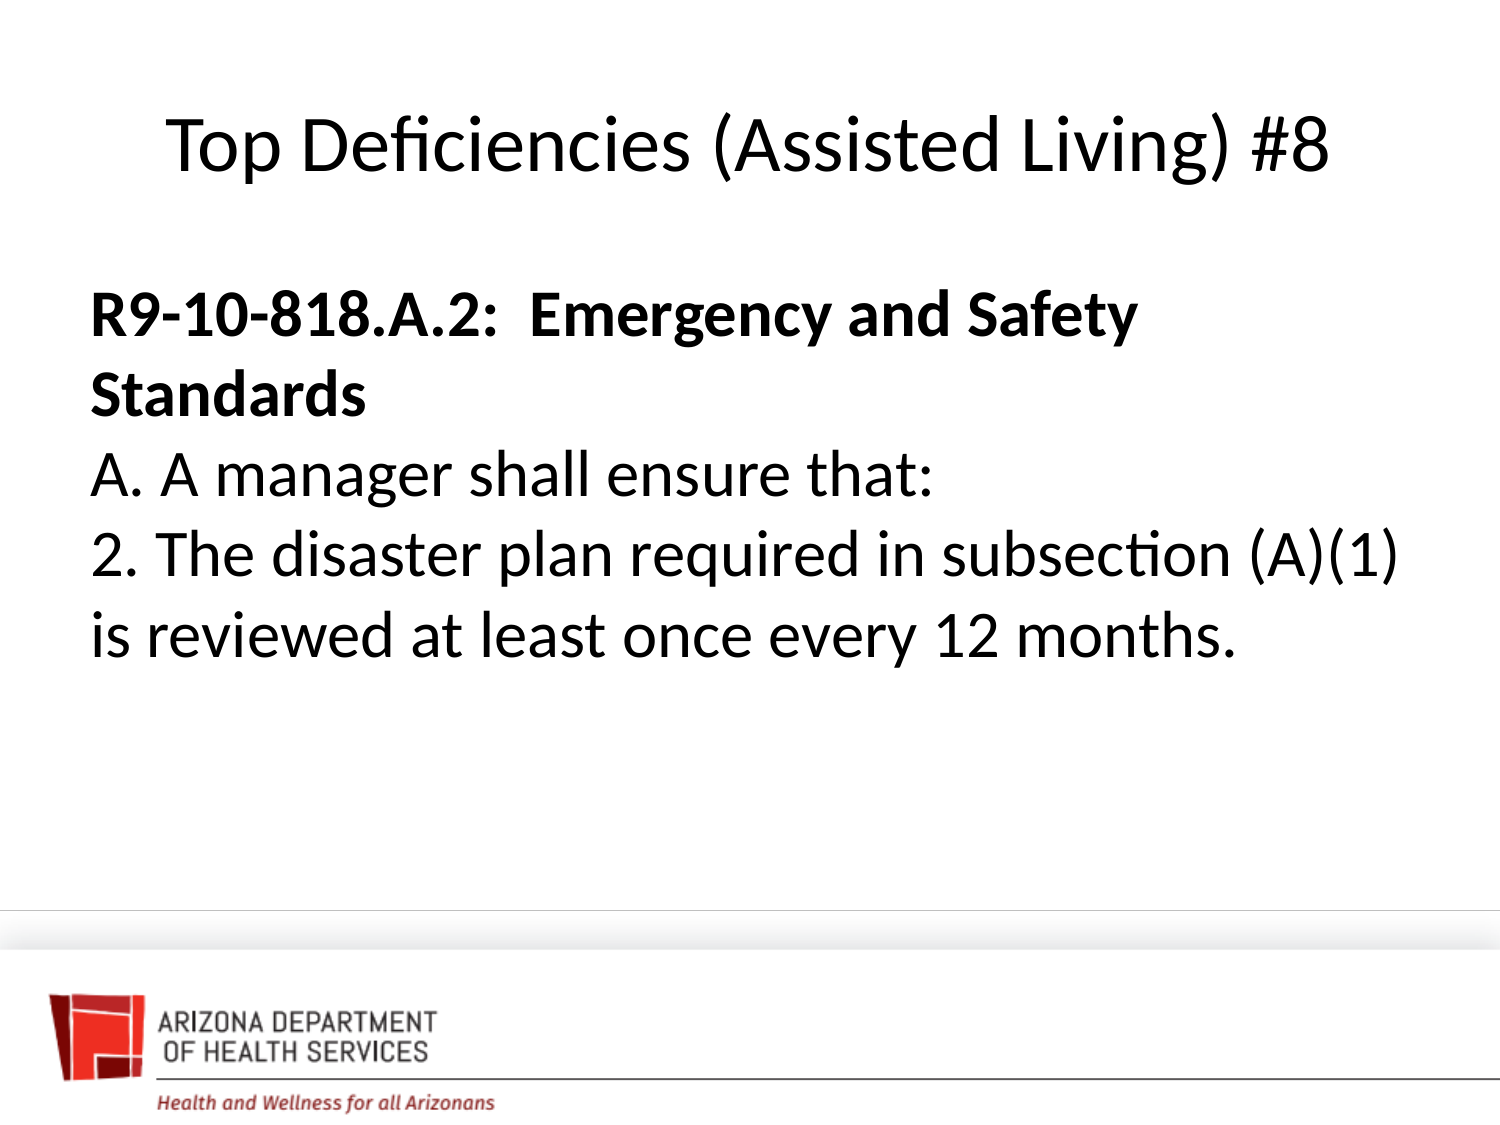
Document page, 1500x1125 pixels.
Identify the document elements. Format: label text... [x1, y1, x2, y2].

list R9-10-818.A.2: Emergency and Safety Standards A. A manager shall ensure that: 2. The disaster plan required in subsection (A)(1) is reviewed at least once every 12 months. [75, 262, 1425, 1005]
title Top Deficiencies (Assisted Living) #8 [75, 45, 1425, 233]
